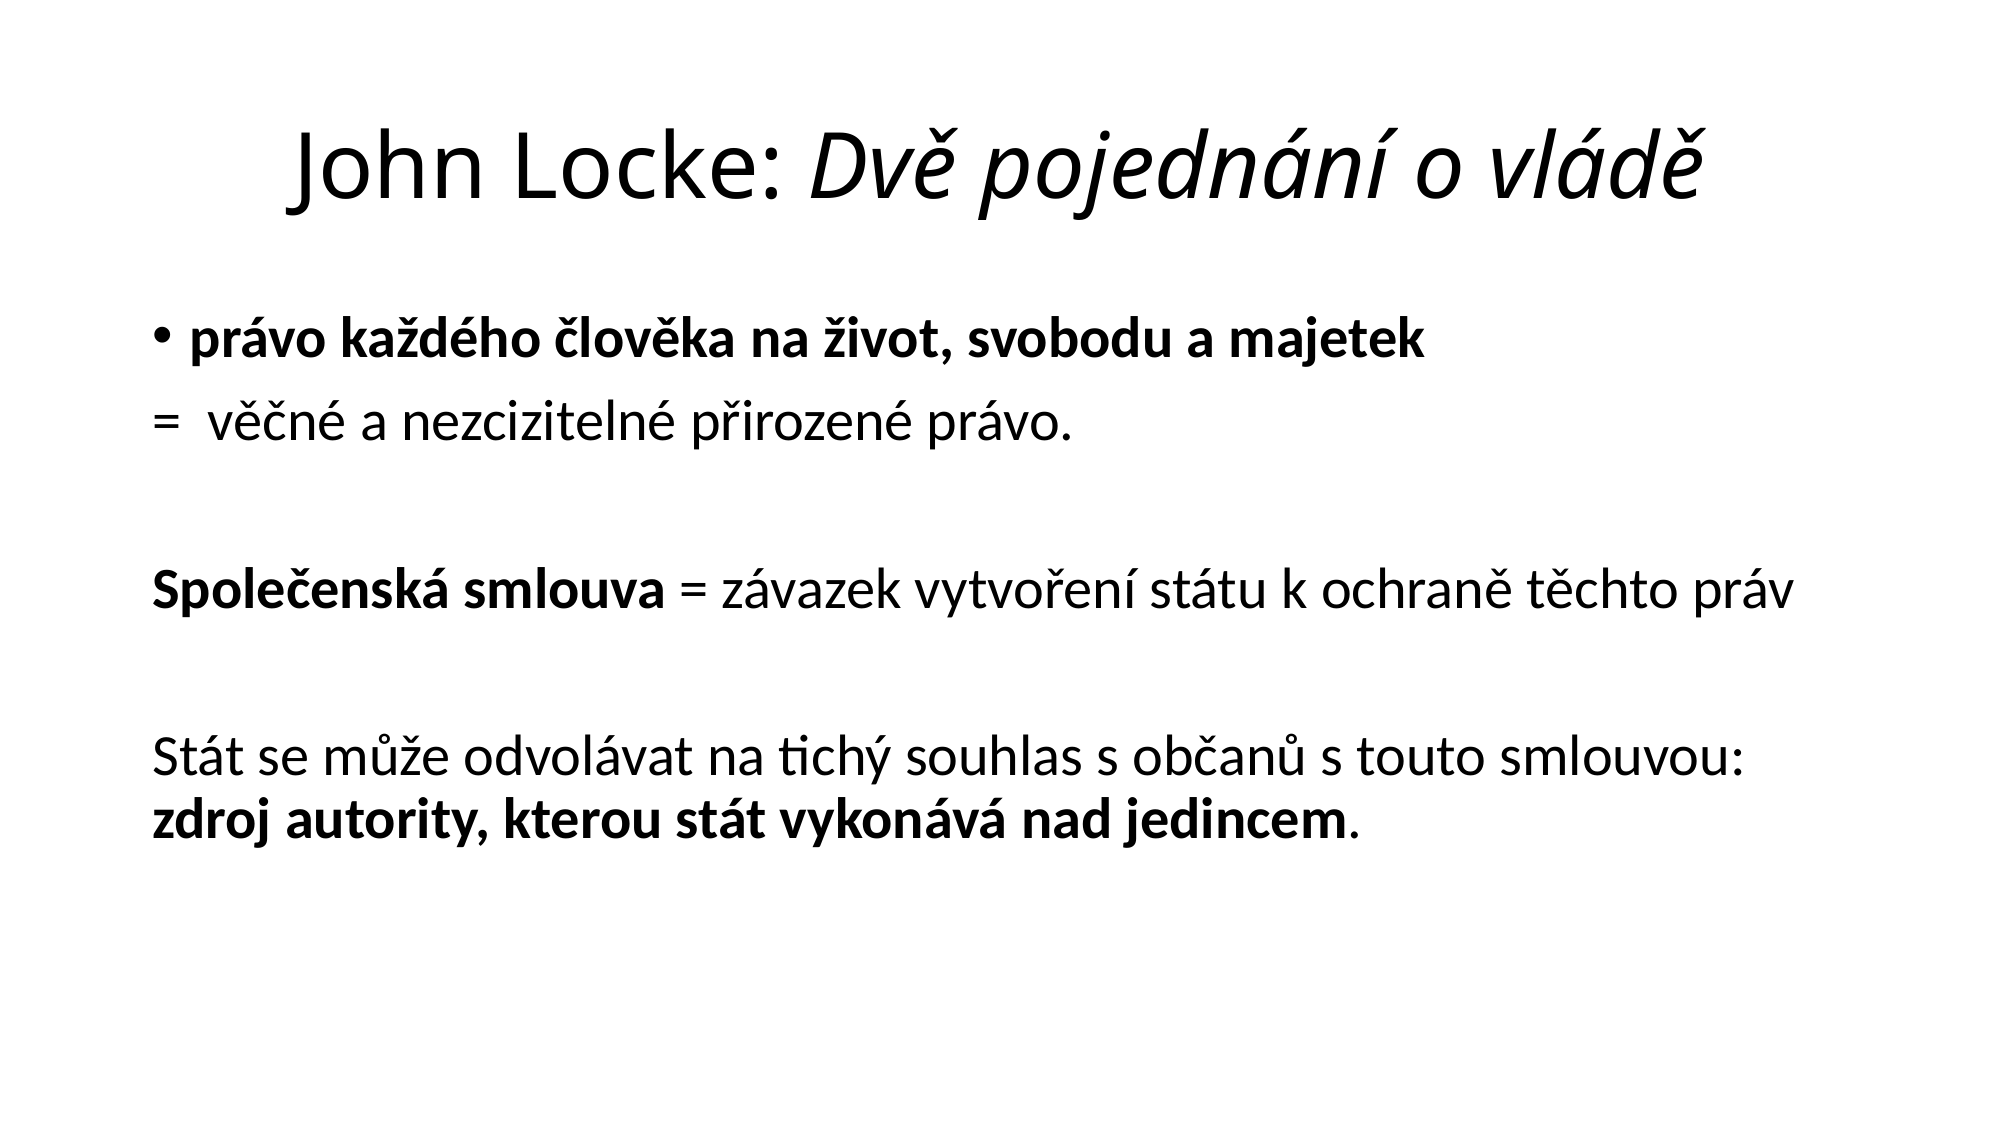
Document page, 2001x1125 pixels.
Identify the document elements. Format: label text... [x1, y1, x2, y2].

title John Locke: Dvě pojednání o vládě [137, 59, 1863, 278]
list právo každého člověka na život, svobodu a majetek = věčné a nezcizitelné přirozené právo. Společenská smlouva = závazek vytvoření státu k ochraně těchto práv Stát se může odvolávat na tichý souhlas s občanů s touto smlouvou: zdroj autority, kterou stát vykonává nad jedincem. [137, 299, 1863, 1014]
